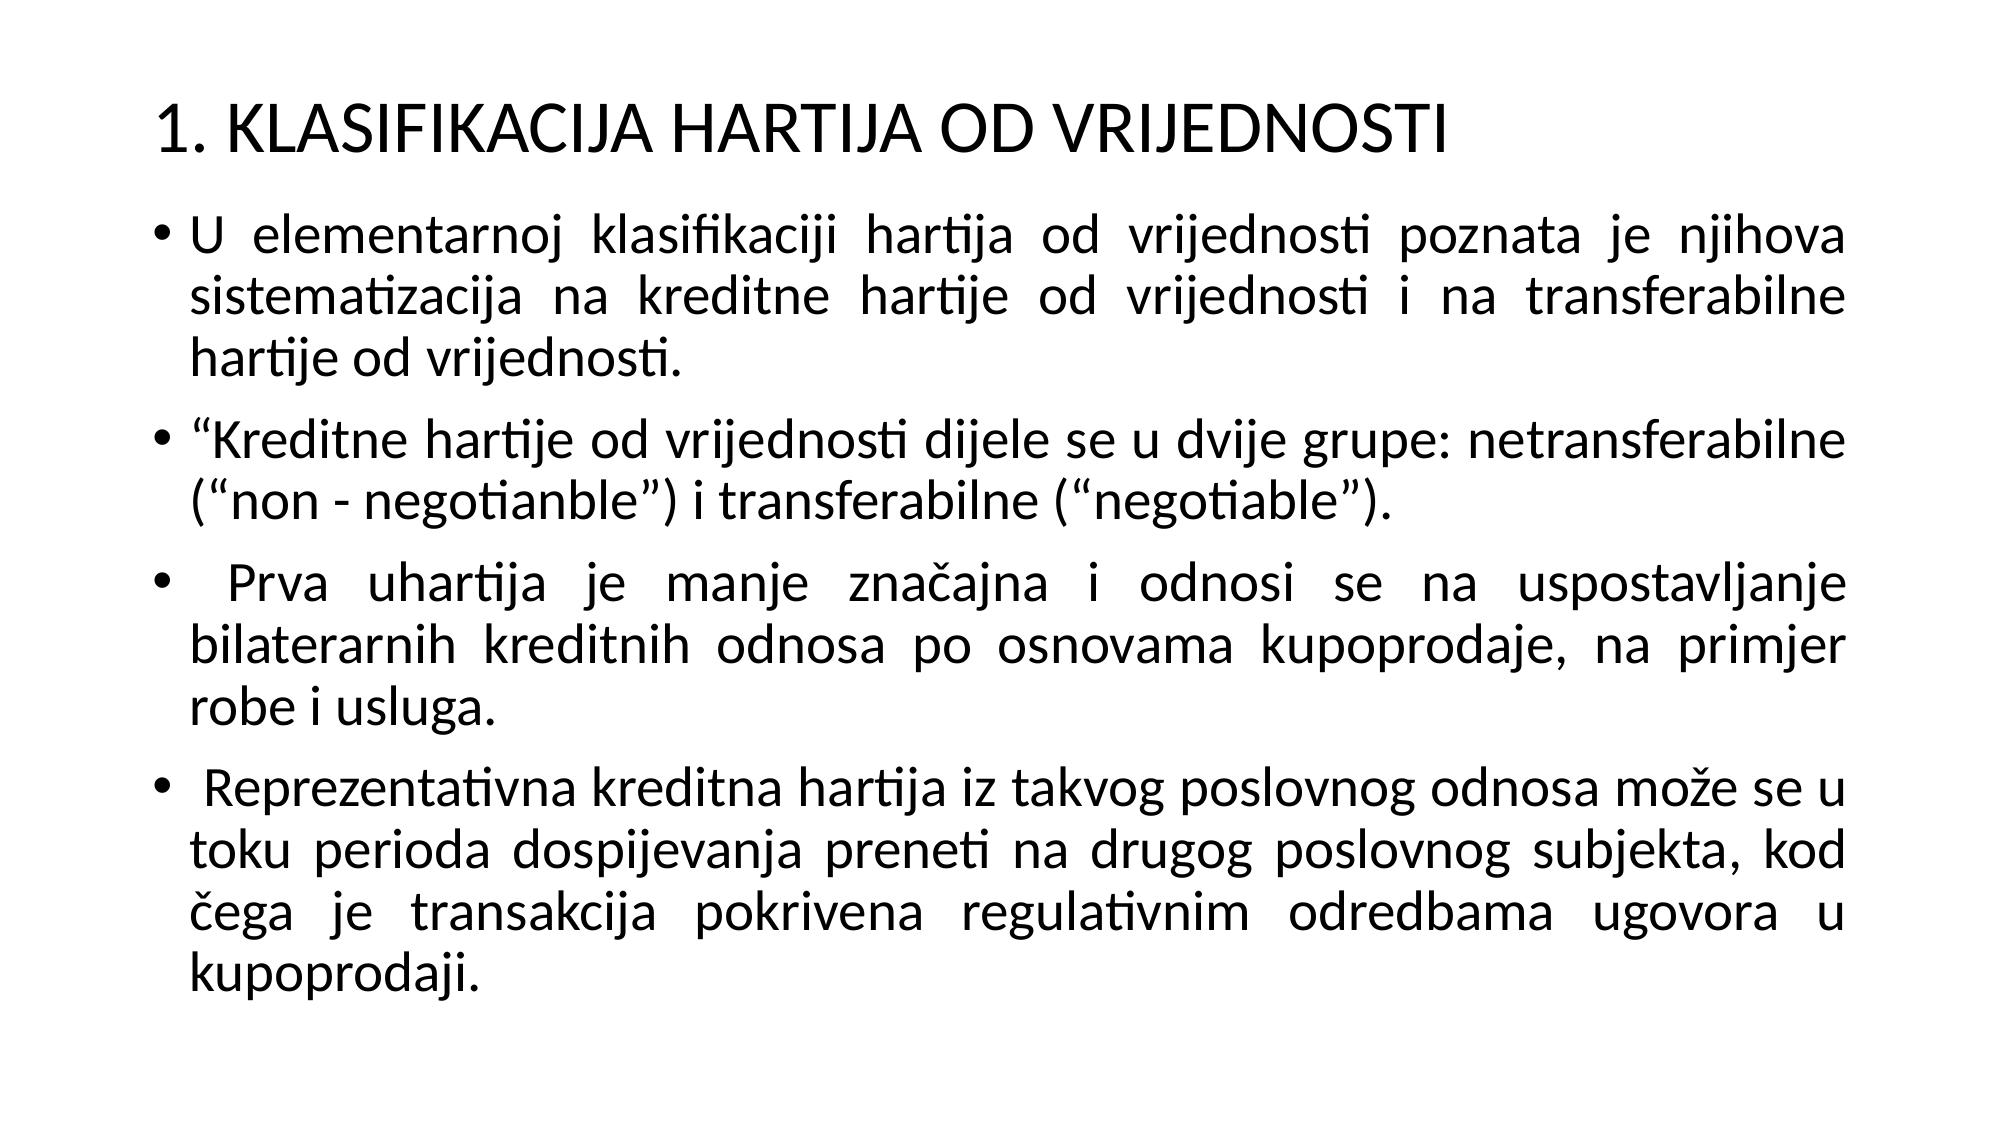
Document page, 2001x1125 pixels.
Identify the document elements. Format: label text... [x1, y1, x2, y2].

list U elementarnoj klasifikaciji hartija od vrijednosti poznata je njihova sistematizacija na kreditne hartije od vrijednosti i na transferabilne hartije od vrijednosti. “Kreditne hartije od vrijednosti dijele se u dvije grupe: netransferabilne (“non - negotianble”) i transferabilne (“negotiable”). Prva uhartija je manje značajna i odnosi se na uspostavljanje bilaterarnih kreditnih odnosa po osnovama kupoprodaje, na primjer robe i usluga. Reprezentativna kreditna hartija iz takvog poslovnog odnosa može se u toku perioda dospijevanja preneti na drugog poslovnog subjekta, kod čega je transakcija pokrivena regulativnim odredbama ugovora u kupoprodaji. [137, 196, 1863, 1014]
title 1. KLASIFIKACIJA HARTIJA OD VRIJEDNOSTI [137, 59, 1863, 196]
